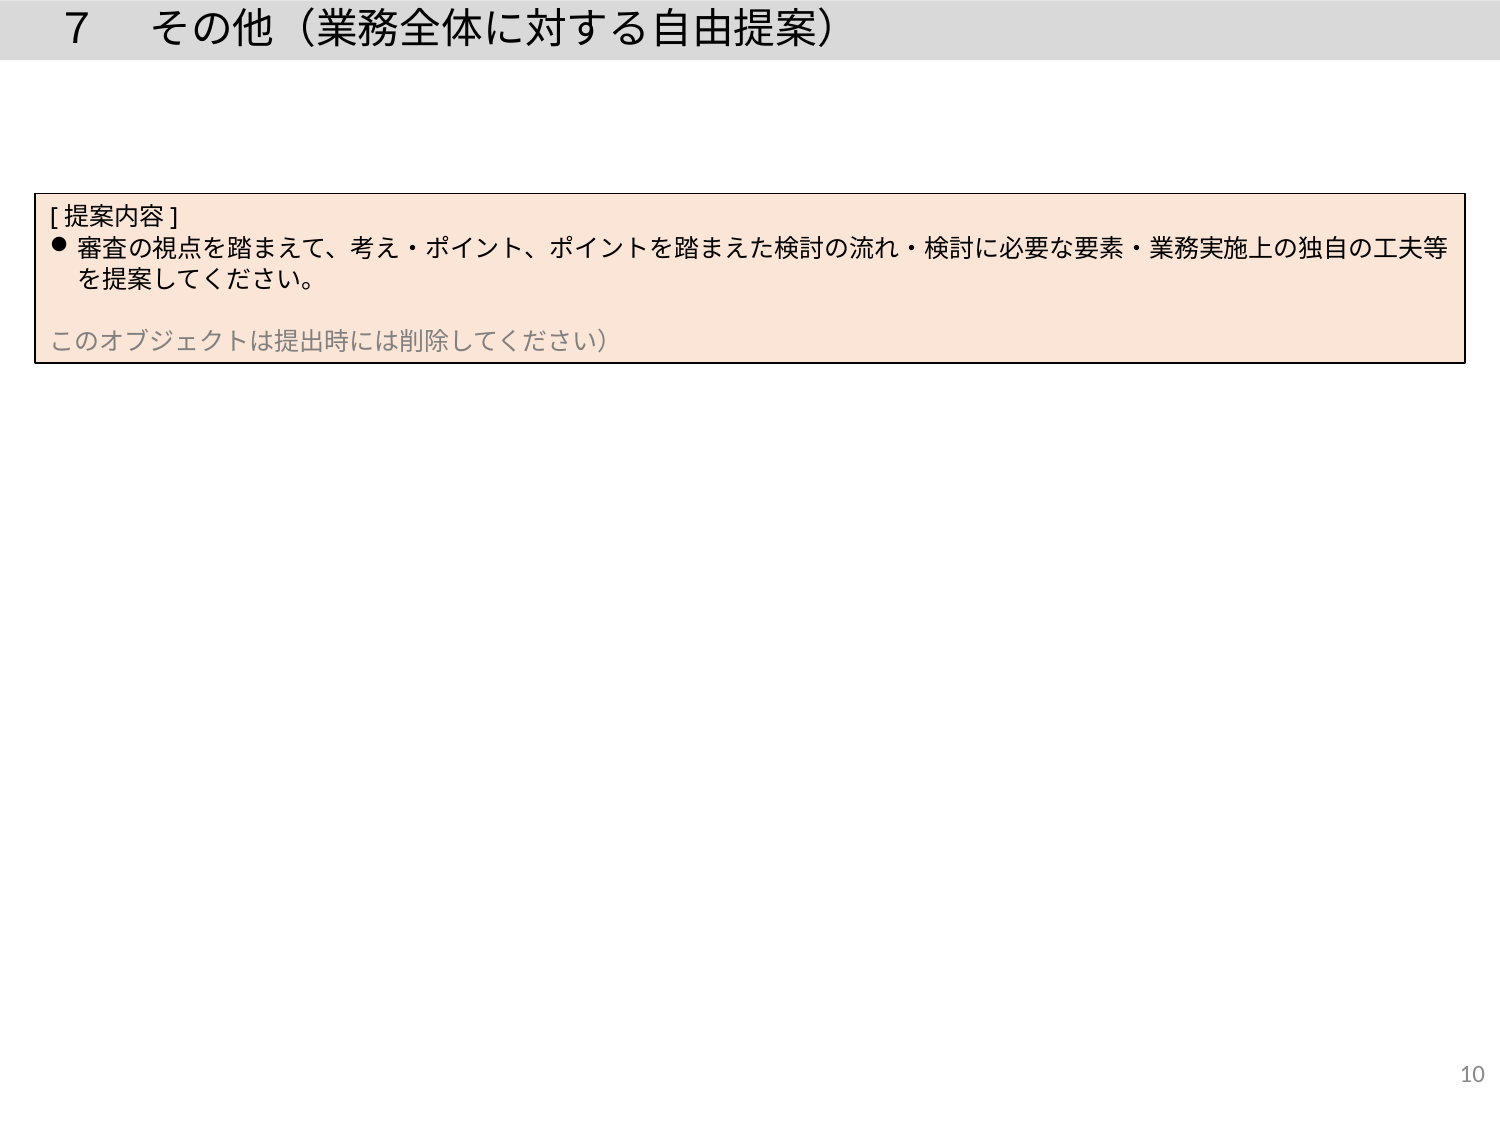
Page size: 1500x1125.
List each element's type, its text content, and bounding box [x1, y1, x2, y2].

text_box ７ その他（業務全体に対する自由提案） [0, 0, 1500, 61]
slide_number 9 [1162, 1042, 1500, 1103]
text_box [提案内容] 審査の視点を踏まえて、考え・ポイント、ポイントを踏まえた検討の流れ・検討に必要な要素・業務実施上の独自の工夫等を提案してください。 このオブジェクトは提出時には削除してください） [34, 192, 1466, 364]
